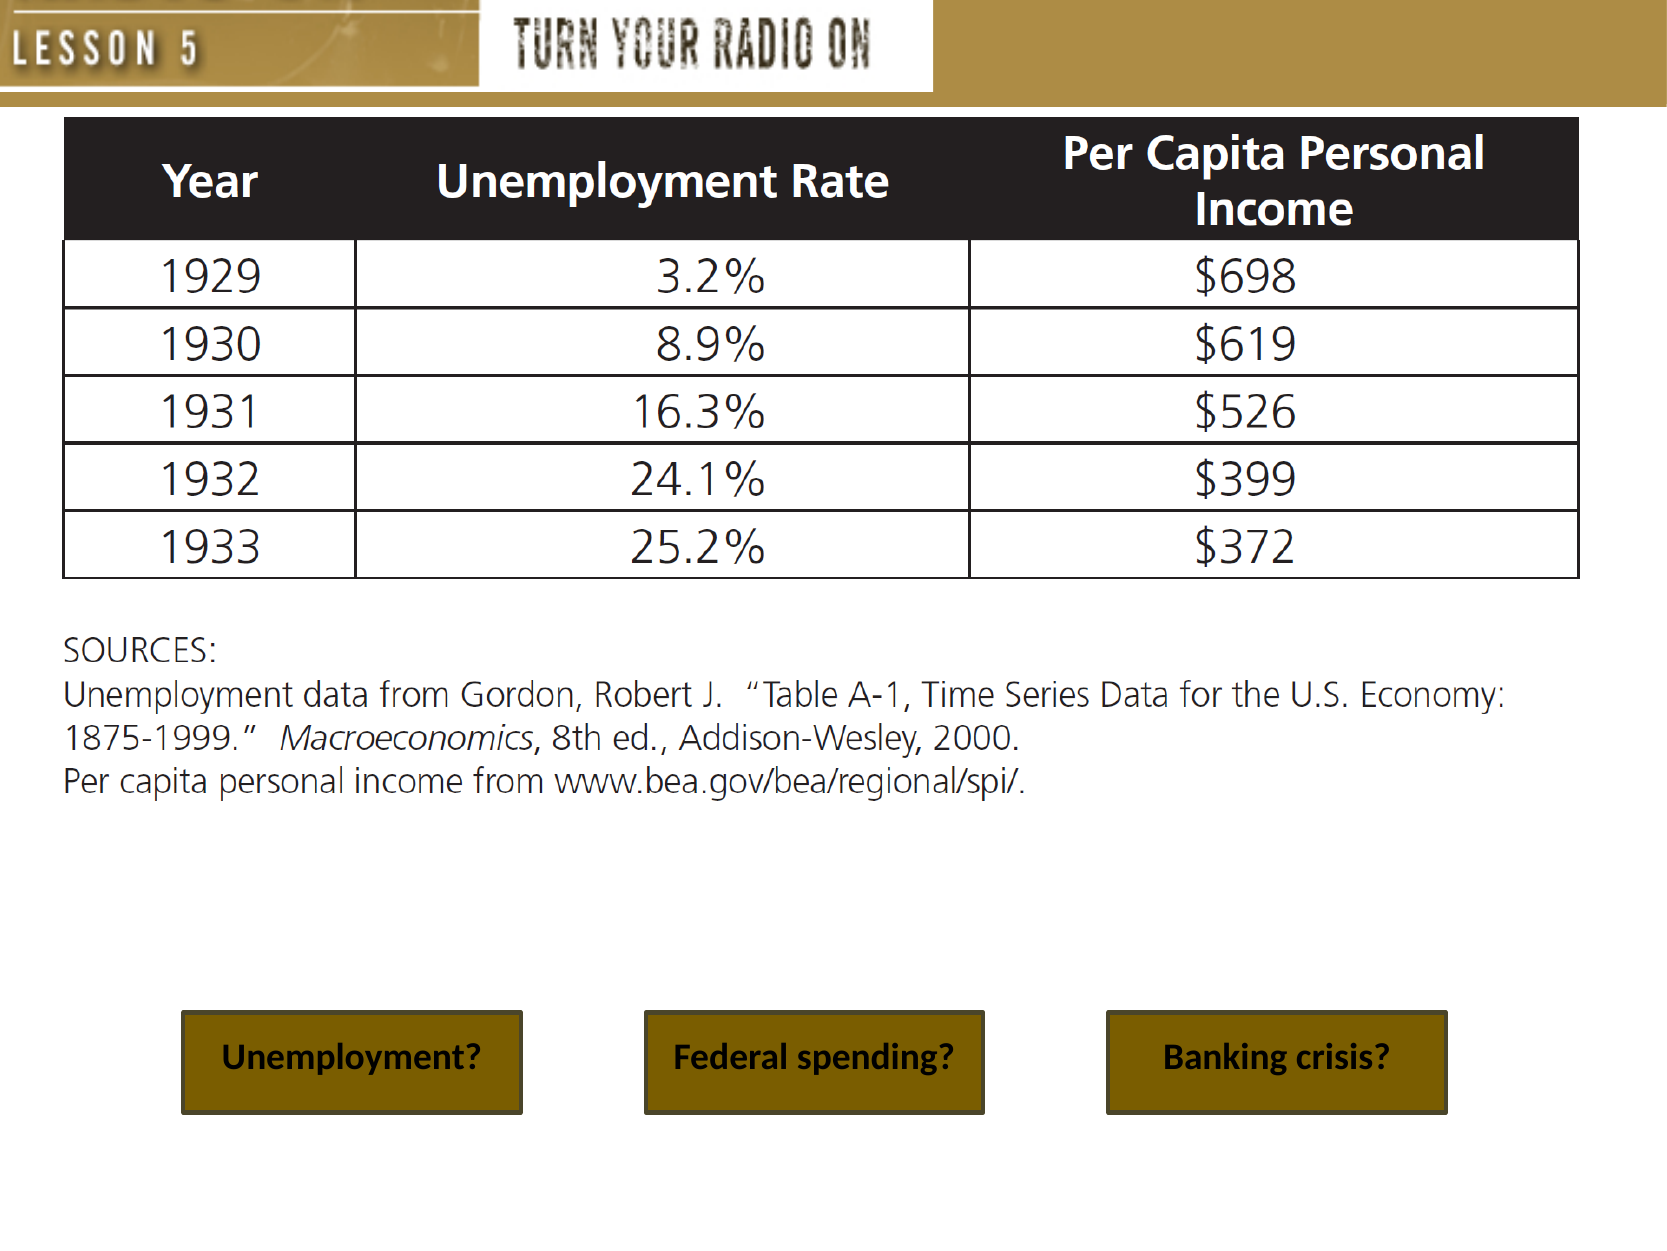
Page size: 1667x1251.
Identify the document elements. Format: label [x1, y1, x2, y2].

picture [0, 0, 934, 92]
picture [58, 107, 1587, 805]
text_box [182, 1012, 1446, 1113]
